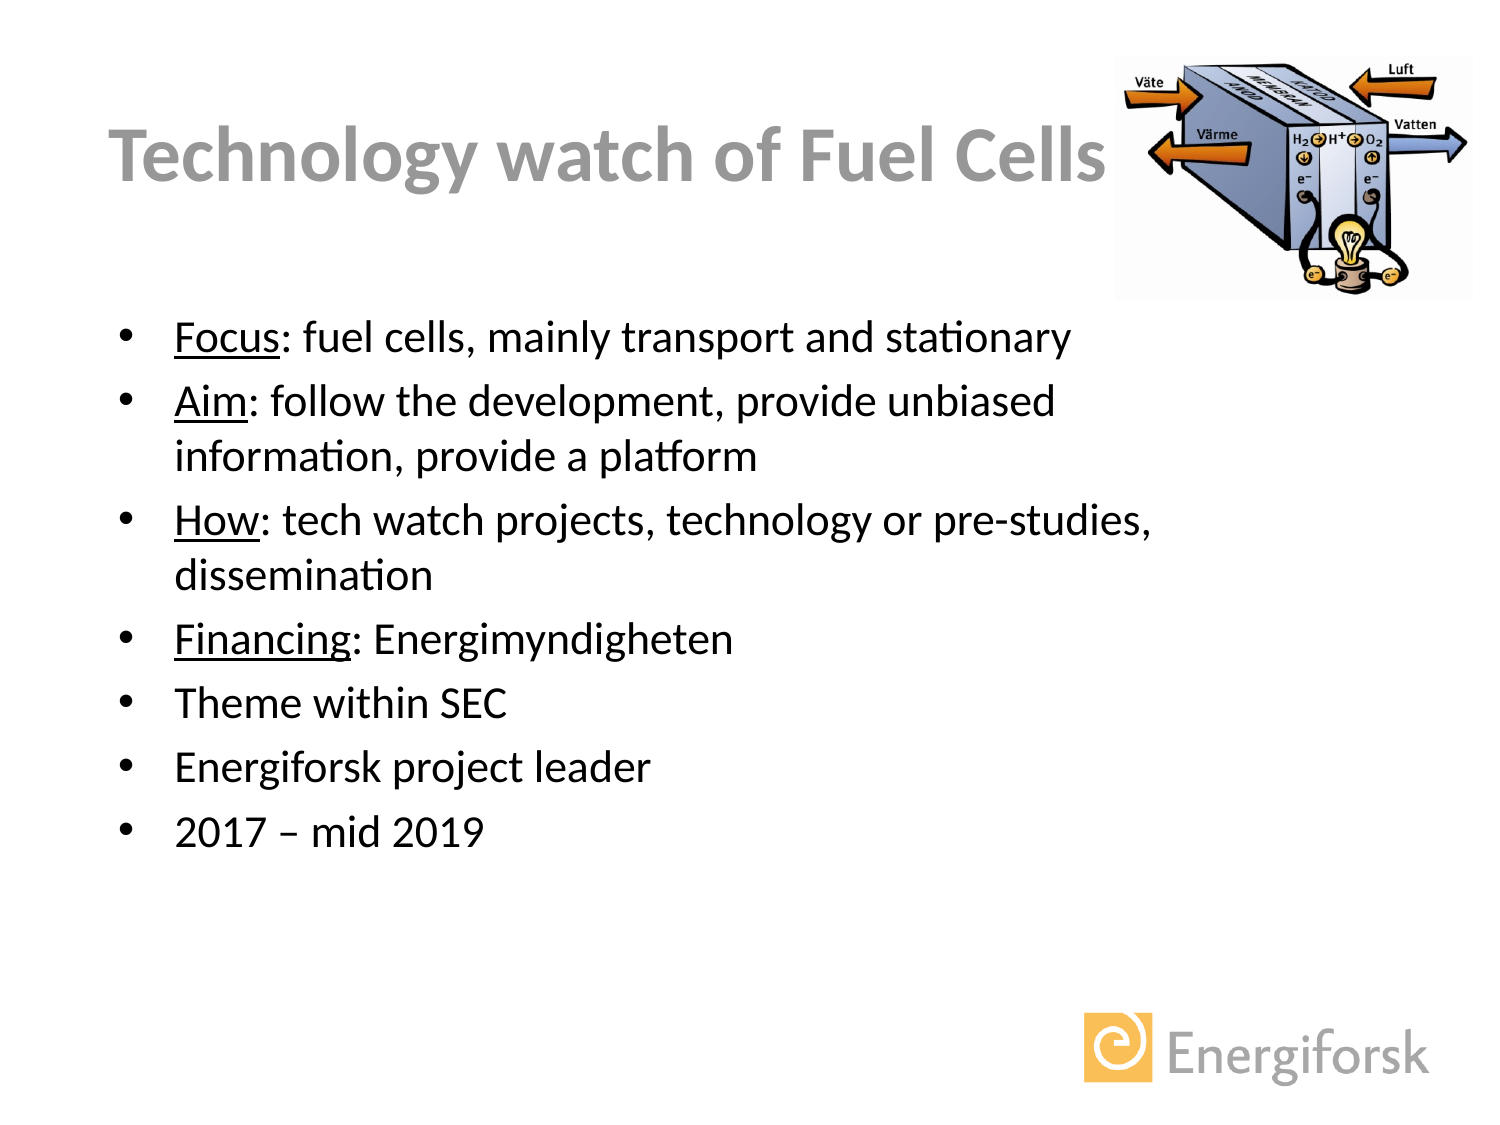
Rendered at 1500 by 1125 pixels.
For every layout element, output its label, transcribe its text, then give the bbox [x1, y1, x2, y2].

text_box Technology watch of Fuel Cells [93, 55, 1113, 244]
list Focus: fuel cells, mainly transport and stationary Aim: follow the development, provide unbiased information, provide a platform How: tech watch projects, technology or pre-studies, dissemination Financing: Energimyndigheten Theme within SEC Energiforsk project leader 2017 – mid 2019 [103, 299, 1296, 1014]
picture [1114, 55, 1473, 300]
picture [1080, 1009, 1432, 1089]
